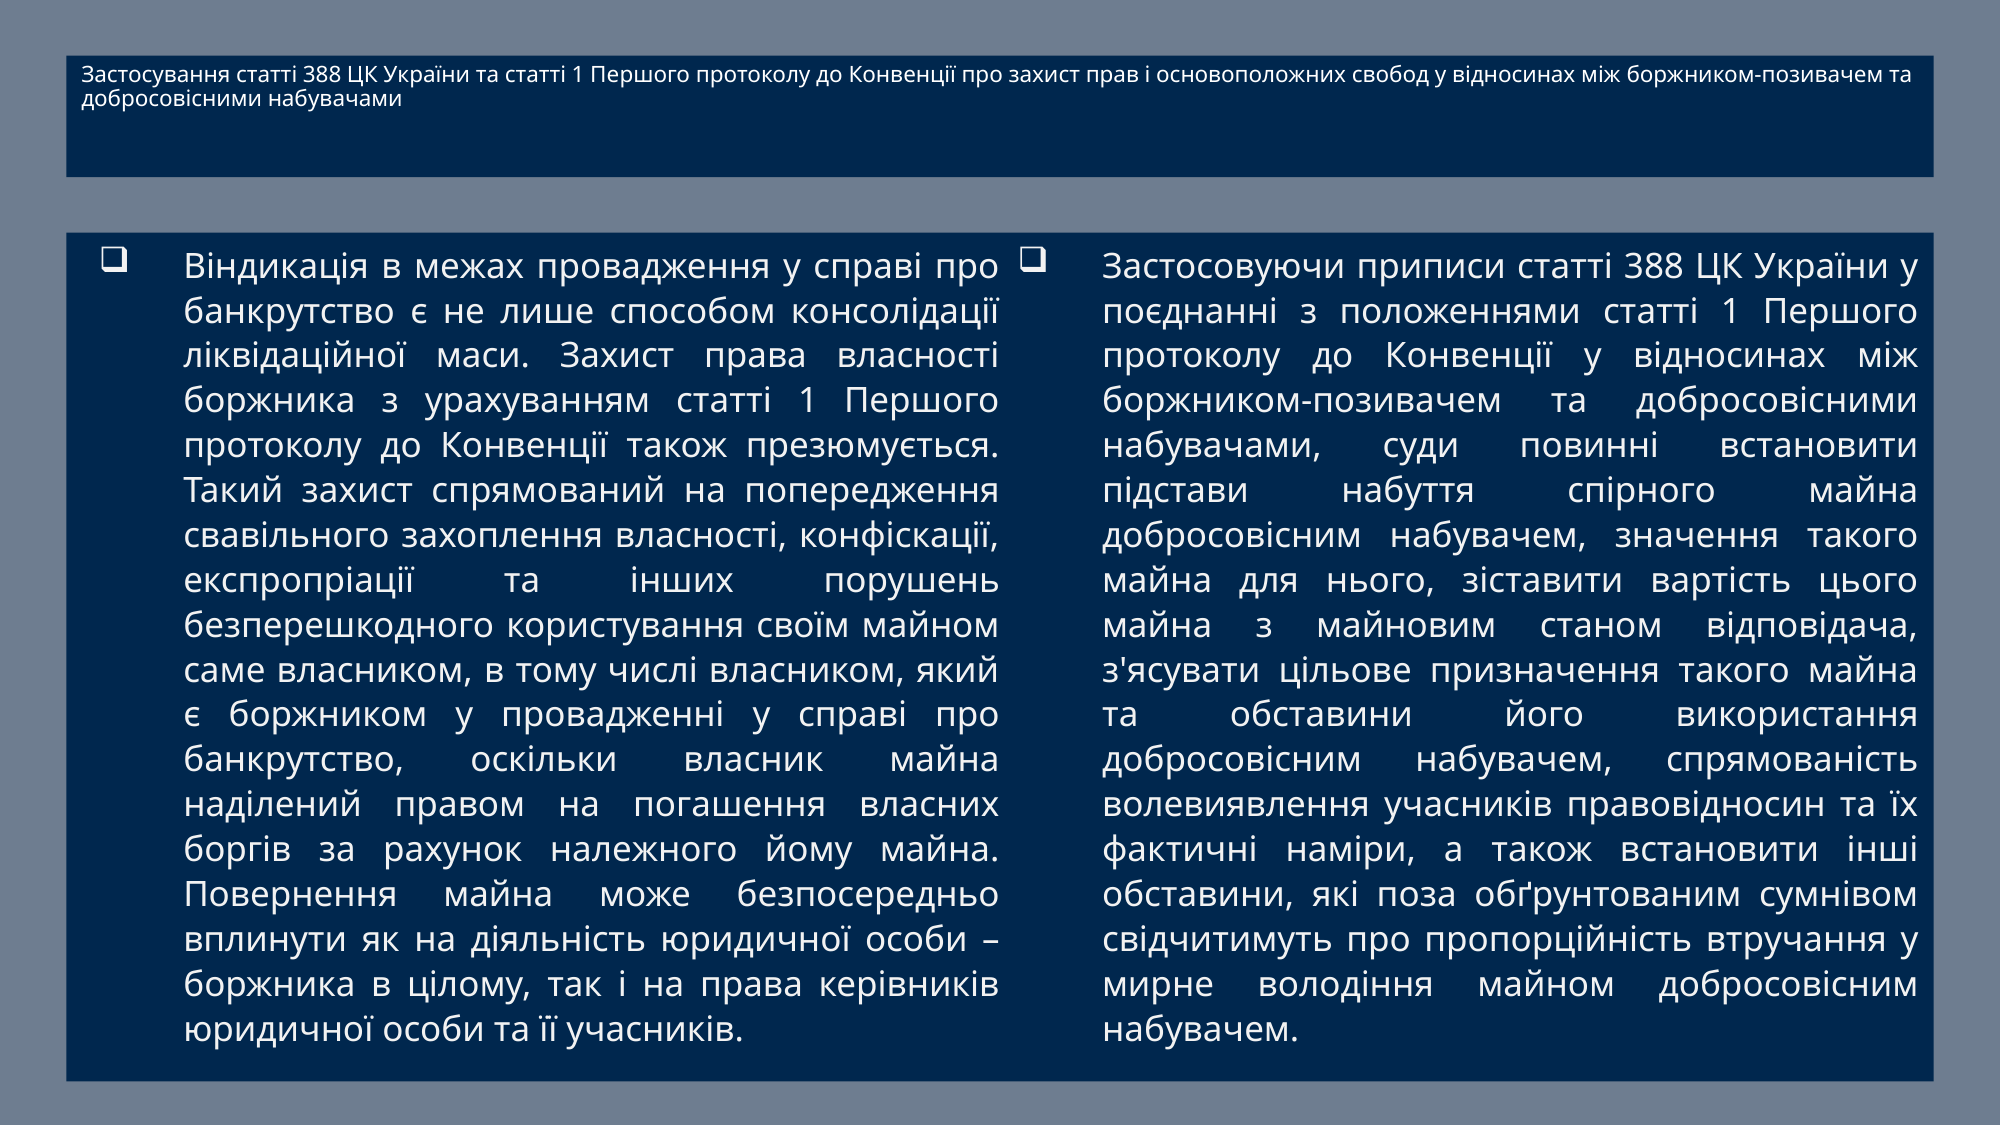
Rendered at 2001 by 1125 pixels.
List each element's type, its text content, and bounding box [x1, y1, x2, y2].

list Віндикація в межах провадження у справі про банкрутство є не лише способом консолідації ліквідаційної маси. Захист права власності боржника з урахуванням статті 1 Першого протоколу до Конвенції також презюмується. Такий захист спрямований на попередження свавільного захоплення власності, конфіскації, експропріації та інших порушень безперешкодного користування своїм майном саме власником, в тому числі власником, який є боржником у провадженні у справі про банкрутство, оскільки власник майна наділений правом на погашення власних боргів за рахунок належного йому майна. Повернення майна може безпосередньо вплинути як на діяльність юридичної особи – боржника в цілому, так і на права керівників юридичної особи та її учасників. Застосовуючи приписи статті 388 ЦК України у поєднанні з положеннями статті 1 Першого протоколу до Конвенції у відносинах між боржником-позивачем та добросовісними набувачами, суди повинні встановити підстави набуття спірного майна добросовісним набувачем, значення такого майна для нього, зіставити вартість цього майна з майновим станом відповідача, з'ясувати цільове призначення такого майна та обставини його використання добросовісним набувачем, спрямованість волевиявлення учасників правовідносин та їх фактичні наміри, а також встановити інші обставини, які поза обґрунтованим сумнівом свідчитимуть про пропорційність втручання у мирне володіння майном добросовісним набувачем. [66, 232, 1934, 1082]
title Застосування статті 388 ЦК України та статті 1 Першого протоколу до Конвенції про захист прав і основоположних свобод у відносинах між боржником-позивачем та добросовісними набувачами [66, 55, 1934, 178]
